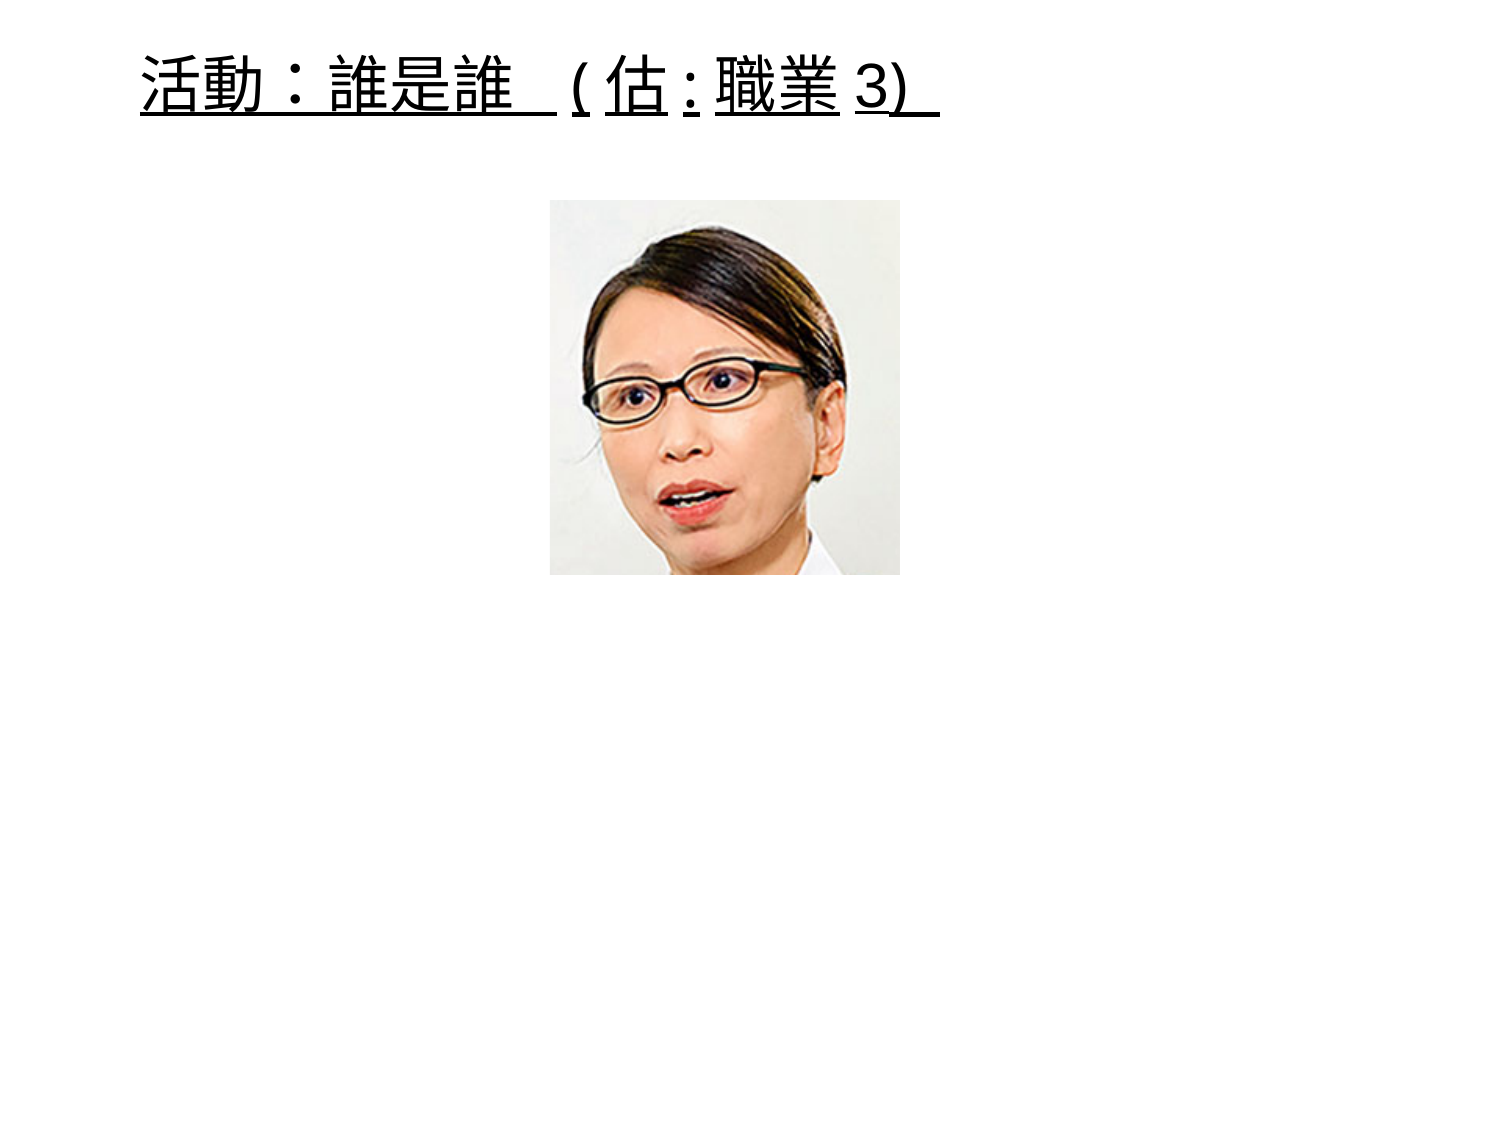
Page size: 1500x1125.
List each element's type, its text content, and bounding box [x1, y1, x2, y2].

picture [549, 199, 901, 576]
text_box 活動：誰是誰 (估:職業3) [125, 37, 1425, 128]
